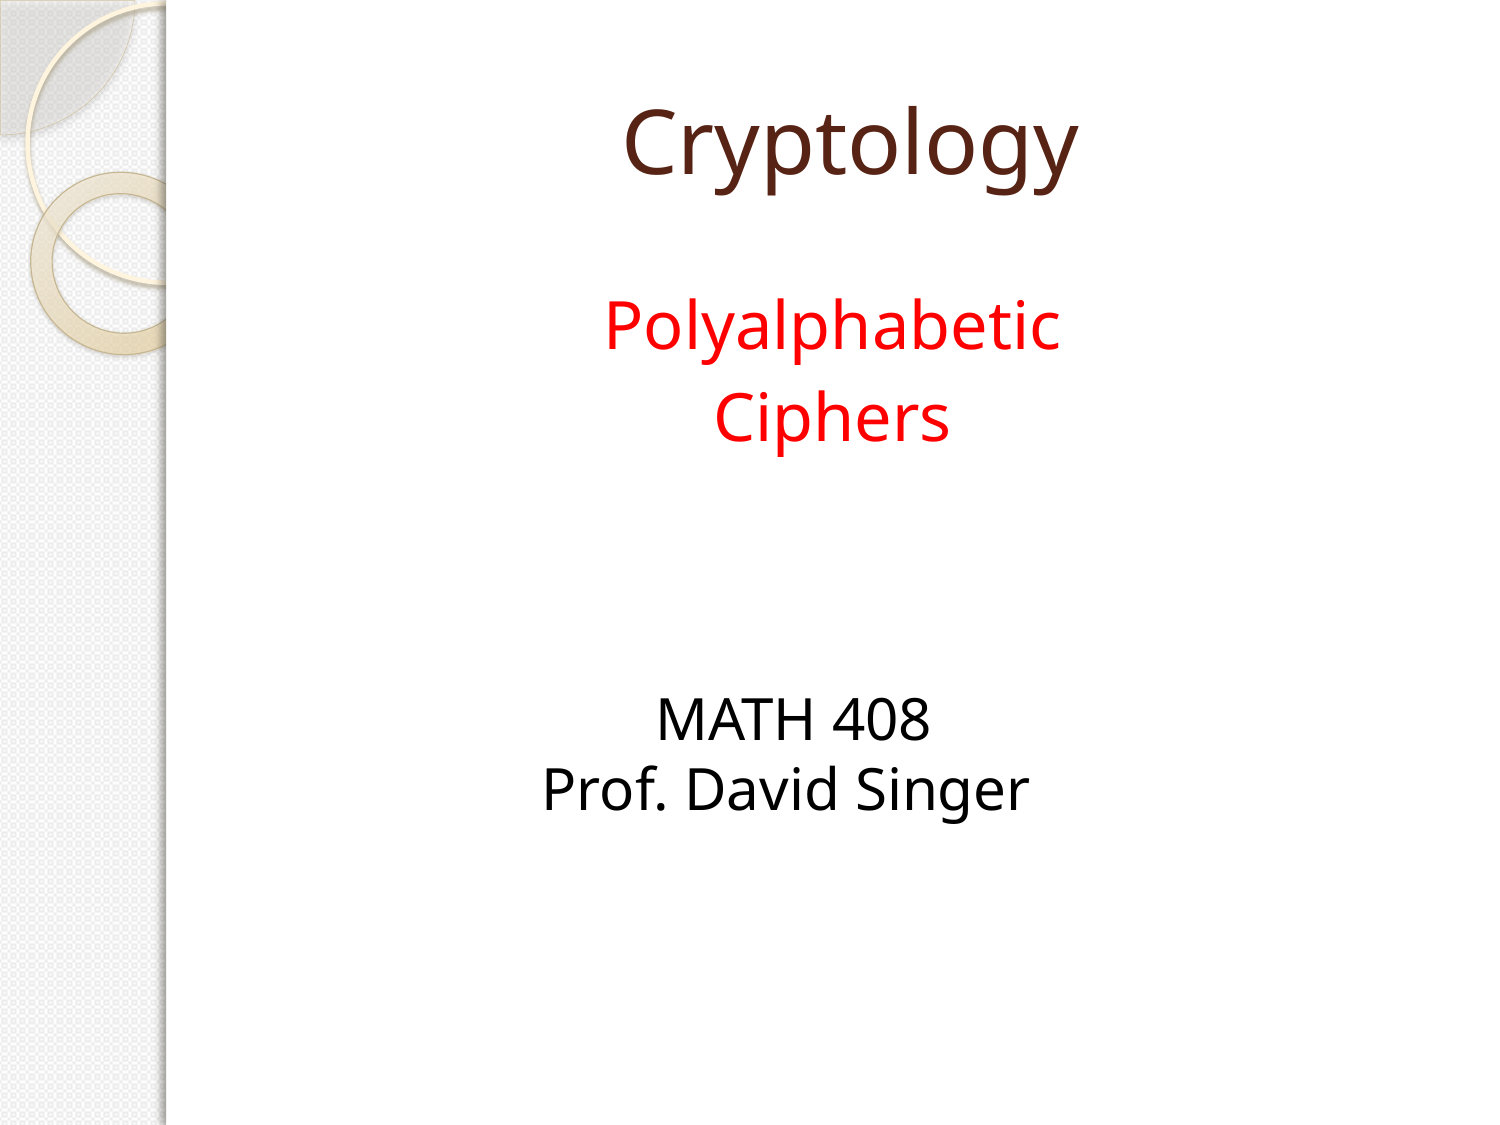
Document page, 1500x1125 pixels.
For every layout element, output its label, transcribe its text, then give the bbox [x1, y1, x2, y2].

list Polyalphabetic Ciphers [262, 274, 1390, 551]
title Cryptology [235, 45, 1466, 233]
text_box MATH 408 Prof. David Singer [262, 674, 1325, 830]
